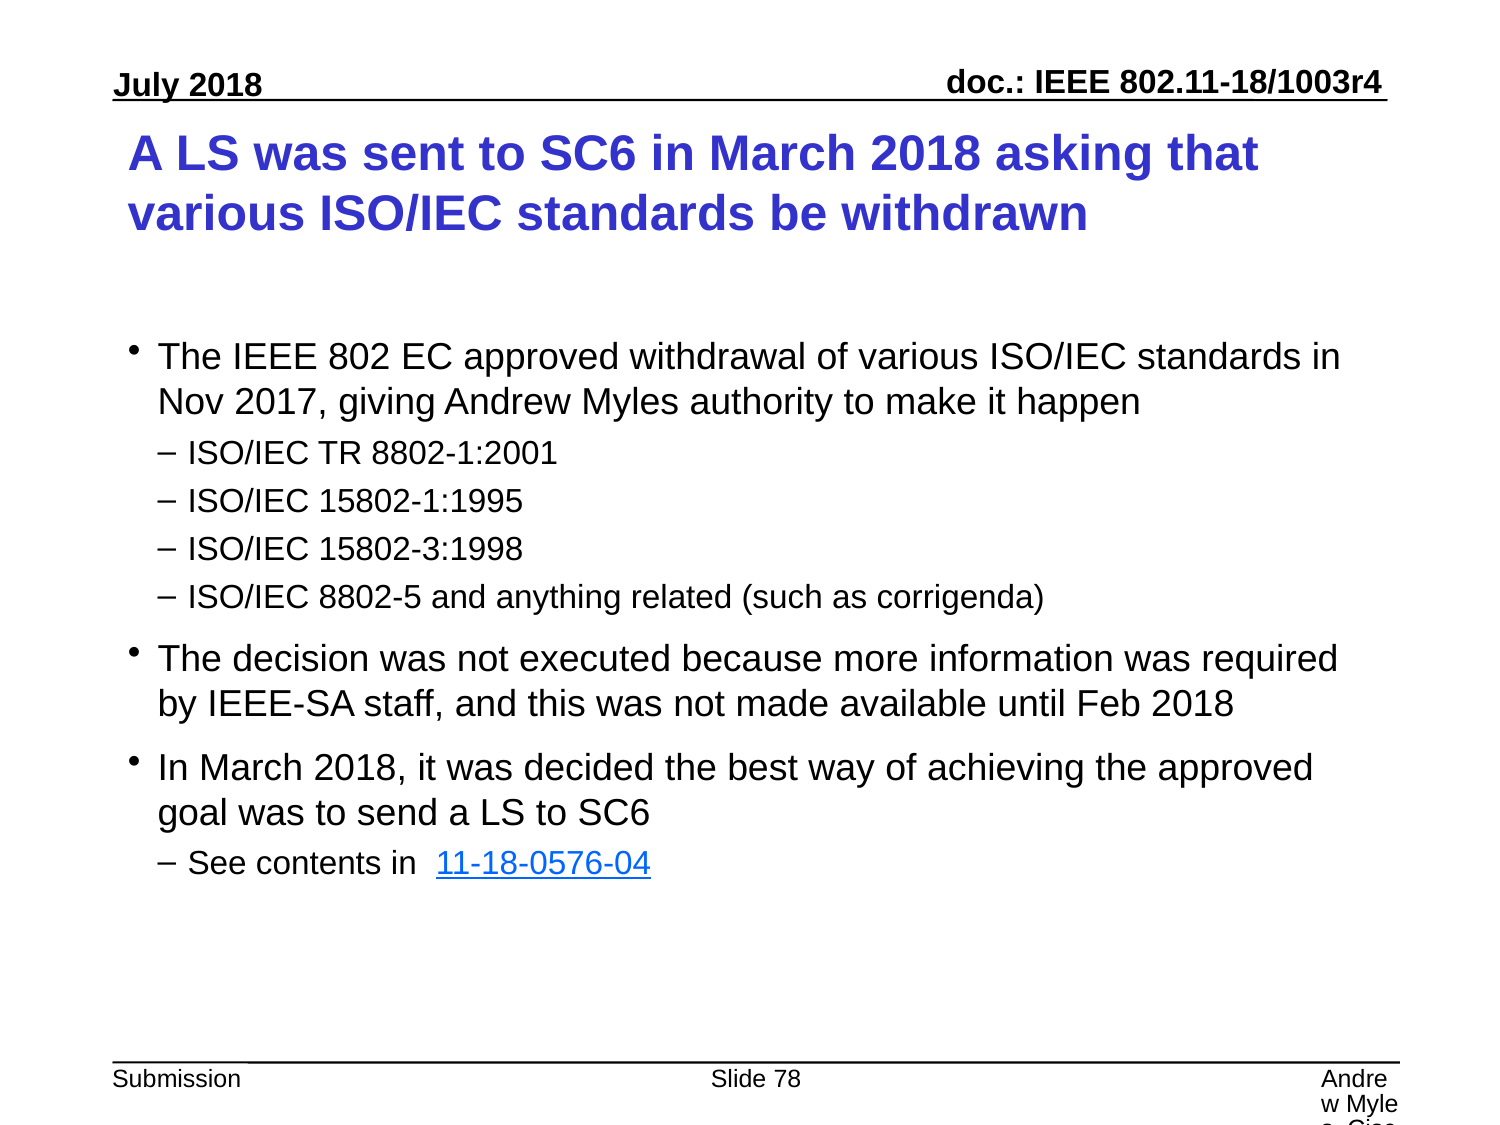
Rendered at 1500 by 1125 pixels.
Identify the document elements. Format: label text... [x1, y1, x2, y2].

list The IEEE 802 EC approved withdrawal of various ISO/IEC standards in Nov 2017, giving Andrew Myles authority to make it happen ISO/IEC TR 8802-1:2001 ISO/IEC 15802-1:1995 ISO/IEC 15802-3:1998 ISO/IEC 8802-5 and anything related (such as corrigenda) The decision was not executed because more information was required by IEEE-SA staff, and this was not made available until Feb 2018 In March 2018, it was decided the best way of achieving the approved goal was to send a LS to SC6 See contents in 11-18-0576-04 [112, 324, 1388, 1000]
title A LS was sent to SC6 in March 2018 asking that various ISO/IEC standards be withdrawn [112, 112, 1388, 288]
footer Andrew Myles, Cisco [1320, 1061, 1402, 1093]
slide_number Slide 78 [709, 1061, 803, 1093]
